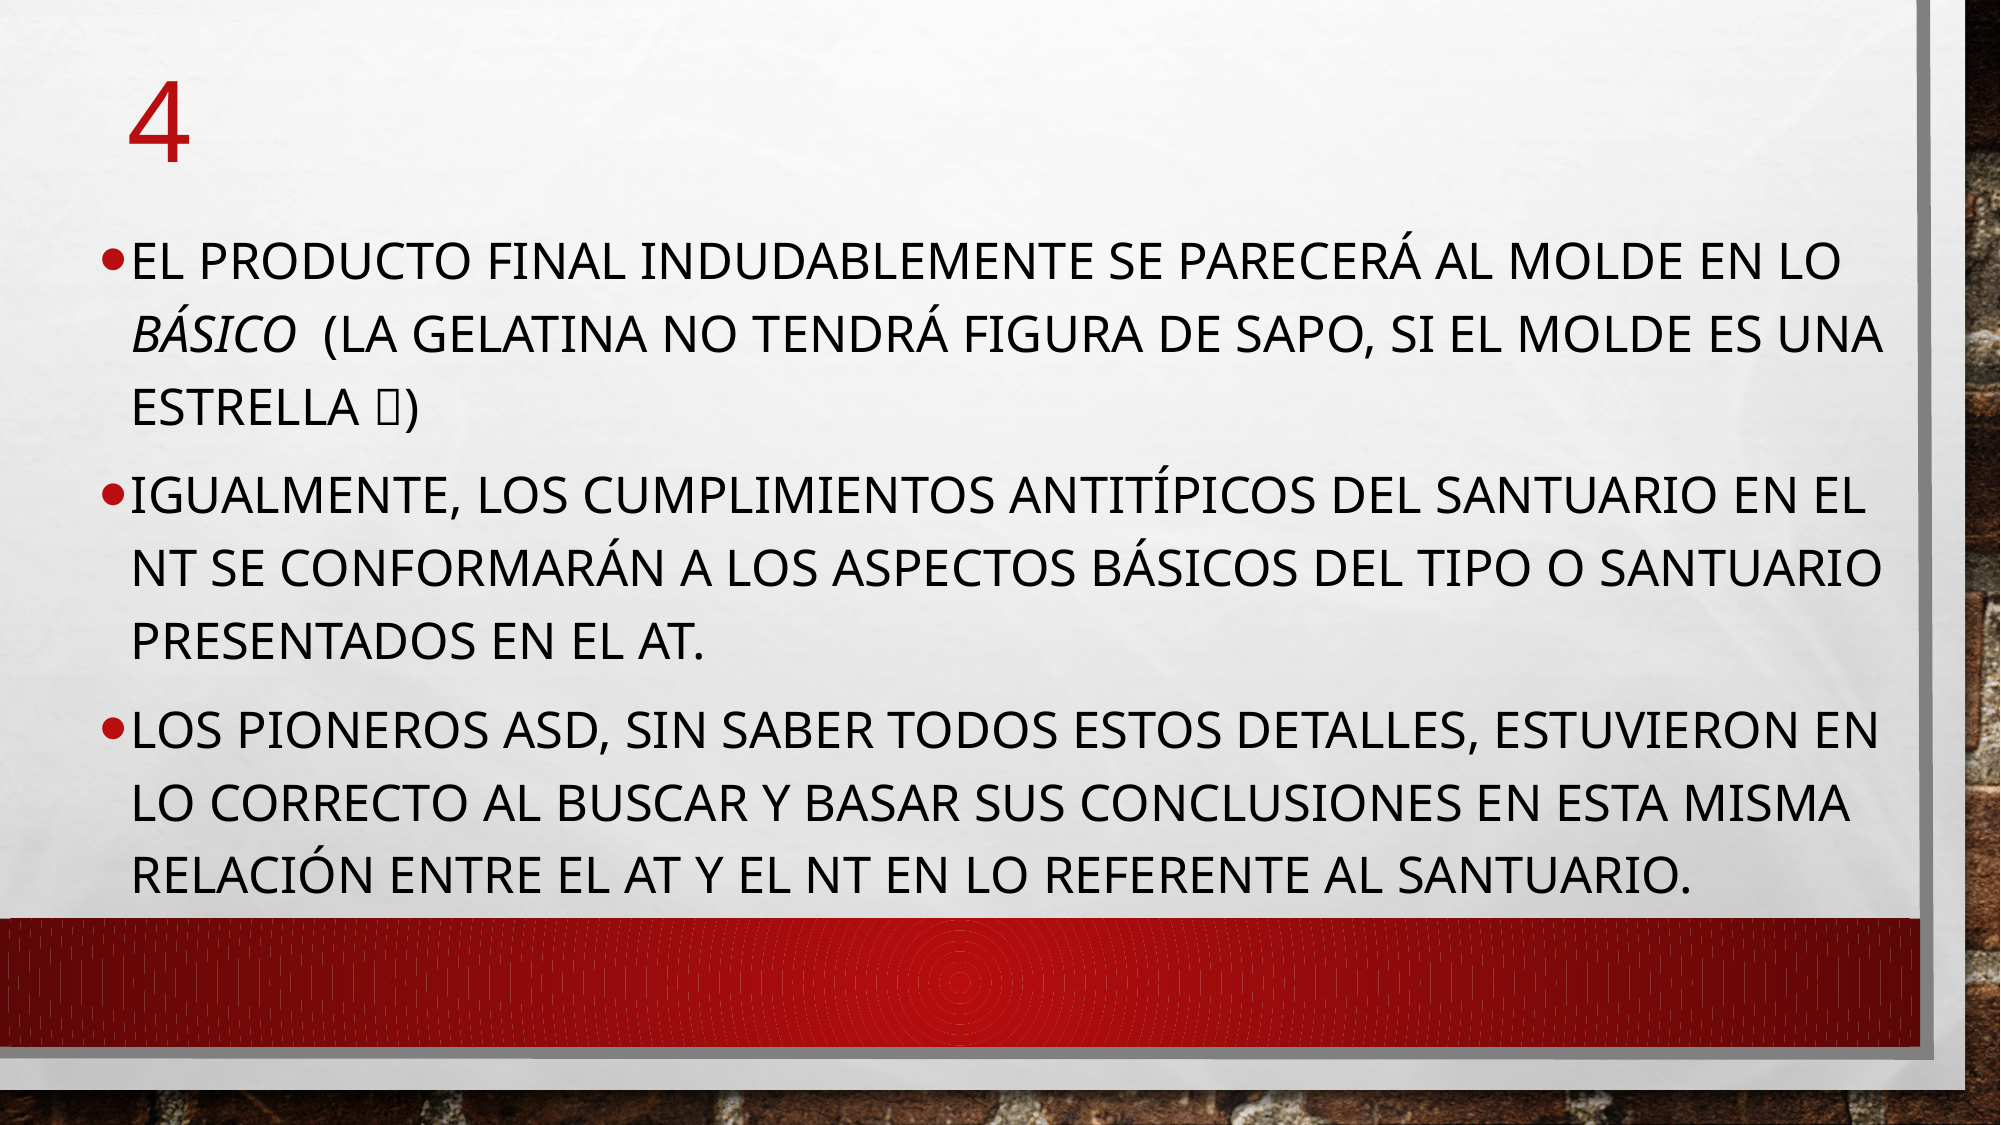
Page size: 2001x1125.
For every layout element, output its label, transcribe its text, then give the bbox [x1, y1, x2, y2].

title 4 [112, 31, 1818, 199]
picture [0, 0, 2000, 1125]
list El producto final indudablemente se parecerá al molde en lo básico (la gelatina no tendrá figura de sapo, si el molde es una estrella ) Igualmente, los cumplimientos antitípicos del santuario en el NT se conformarán a los aspectos básicos del tipo o santuario presentados en el AT. Los pioneros asd, sin saber todos estos detalles, estuvieron en lo correcto al buscar y basar sus conclusiones en esta misma relación entre el AT y el NT en lo referente al santuario. [85, 199, 1906, 983]
